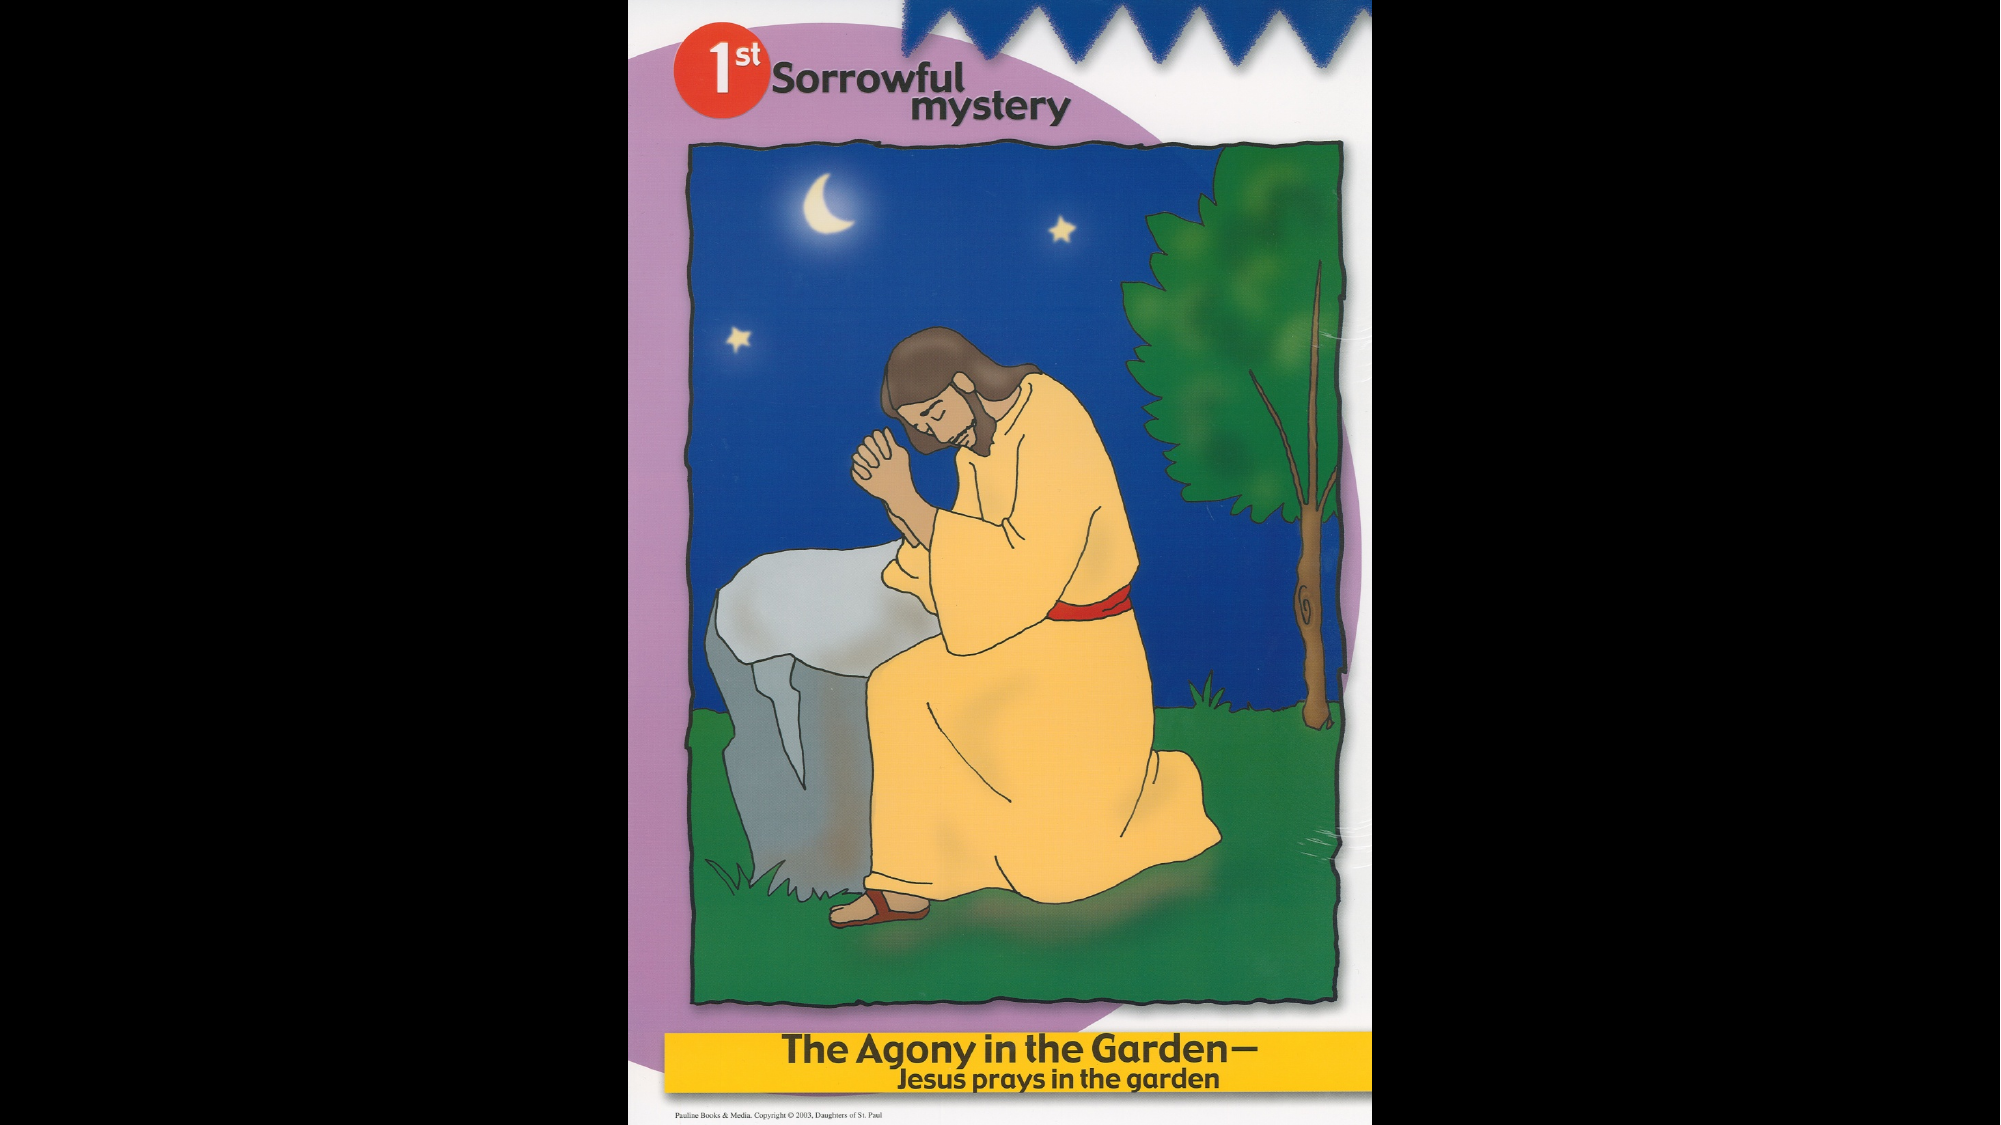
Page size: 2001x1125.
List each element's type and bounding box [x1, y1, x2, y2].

picture [628, 0, 1372, 1125]
